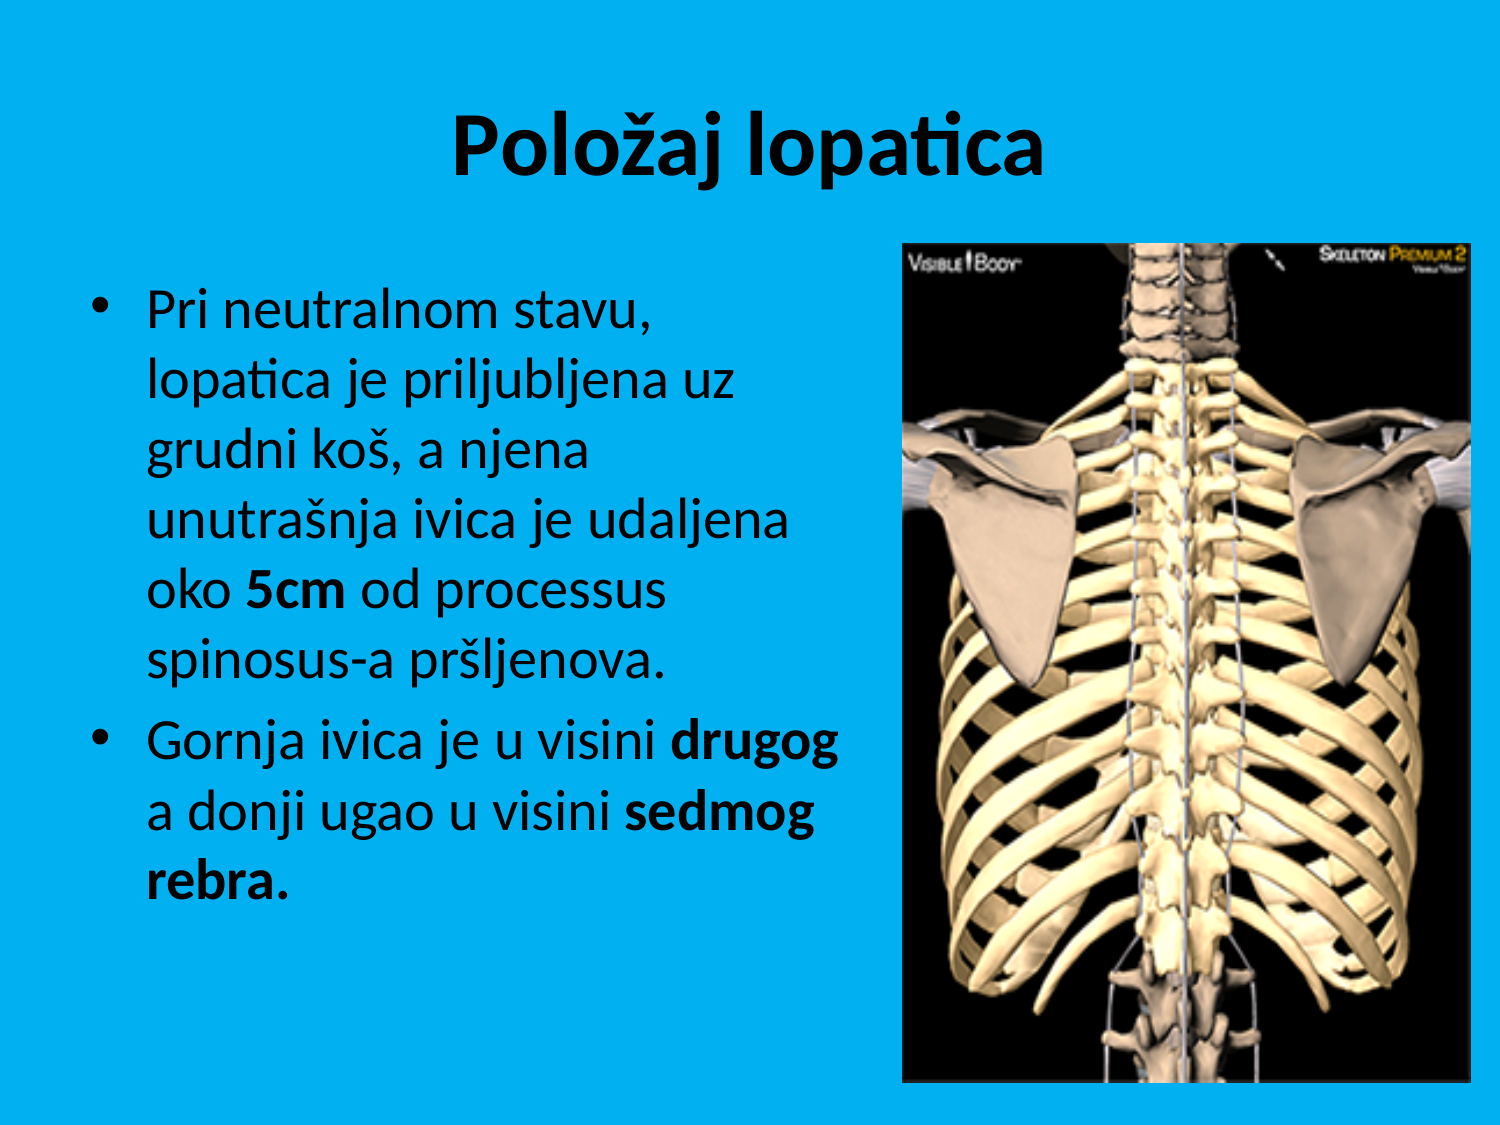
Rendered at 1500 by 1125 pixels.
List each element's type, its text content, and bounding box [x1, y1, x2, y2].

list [902, 243, 1471, 1083]
title Položaj lopatica [75, 45, 1425, 233]
list Pri neutralnom stavu, lopatica je priljubljena uz grudni koš, a njena unutrašnja ivica je udaljena oko 5cm od processus spinosus-a pršljenova. Gornja ivica je u visini drugog a donji ugao u visini sedmog rebra. [75, 262, 857, 1083]
